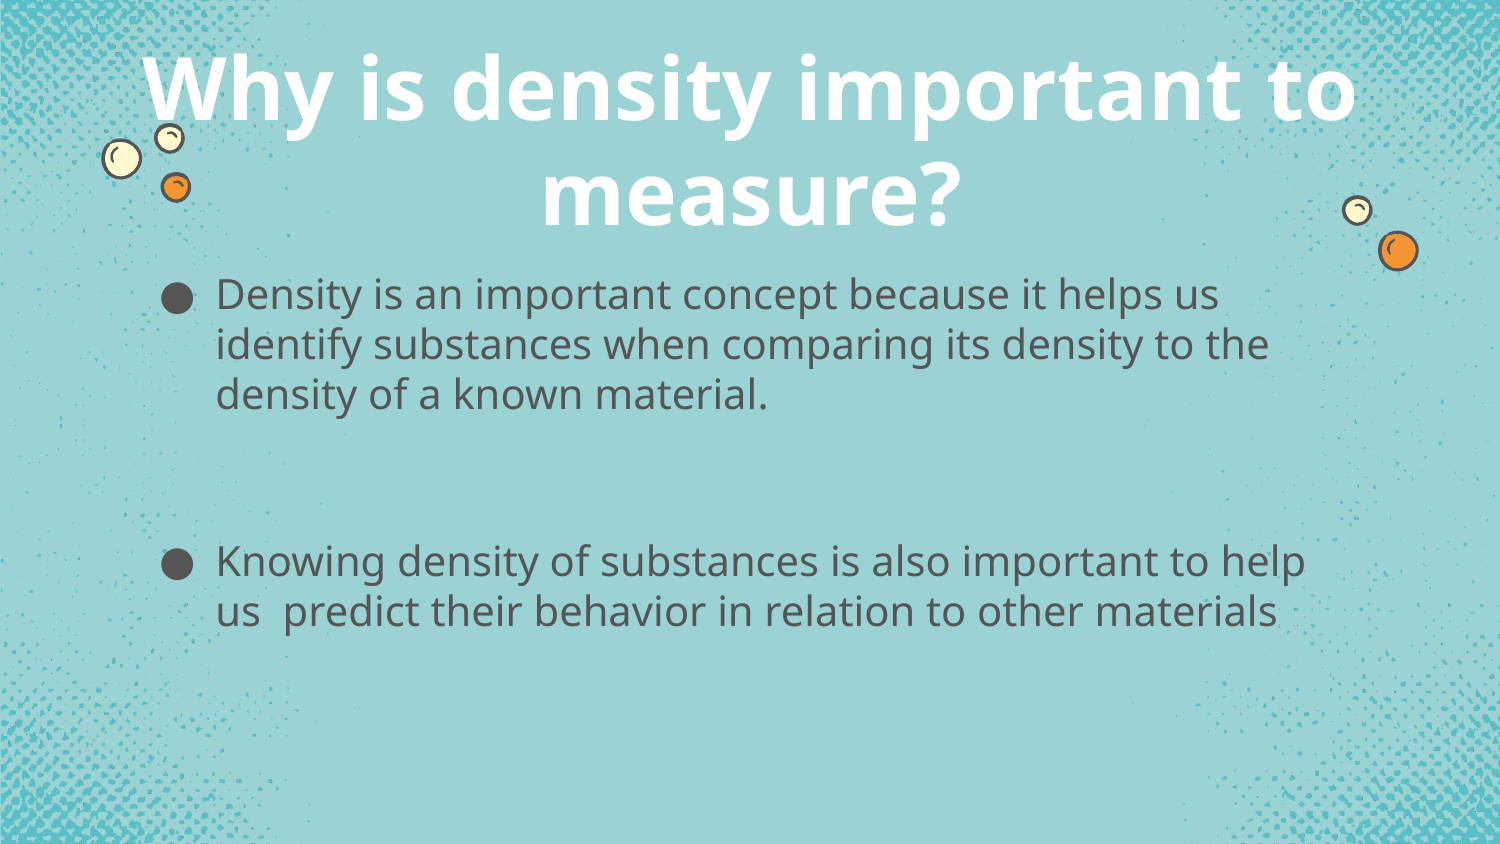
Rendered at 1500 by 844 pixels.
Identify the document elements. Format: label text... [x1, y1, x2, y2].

list Density is an important concept because it helps us identify substances when comparing its density to the density of a known material. Knowing density of substances is also important to help us predict their behavior in relation to other materials [144, 252, 1337, 791]
title Why is density important to measure? [99, 91, 1403, 186]
picture [1, 0, 1500, 844]
